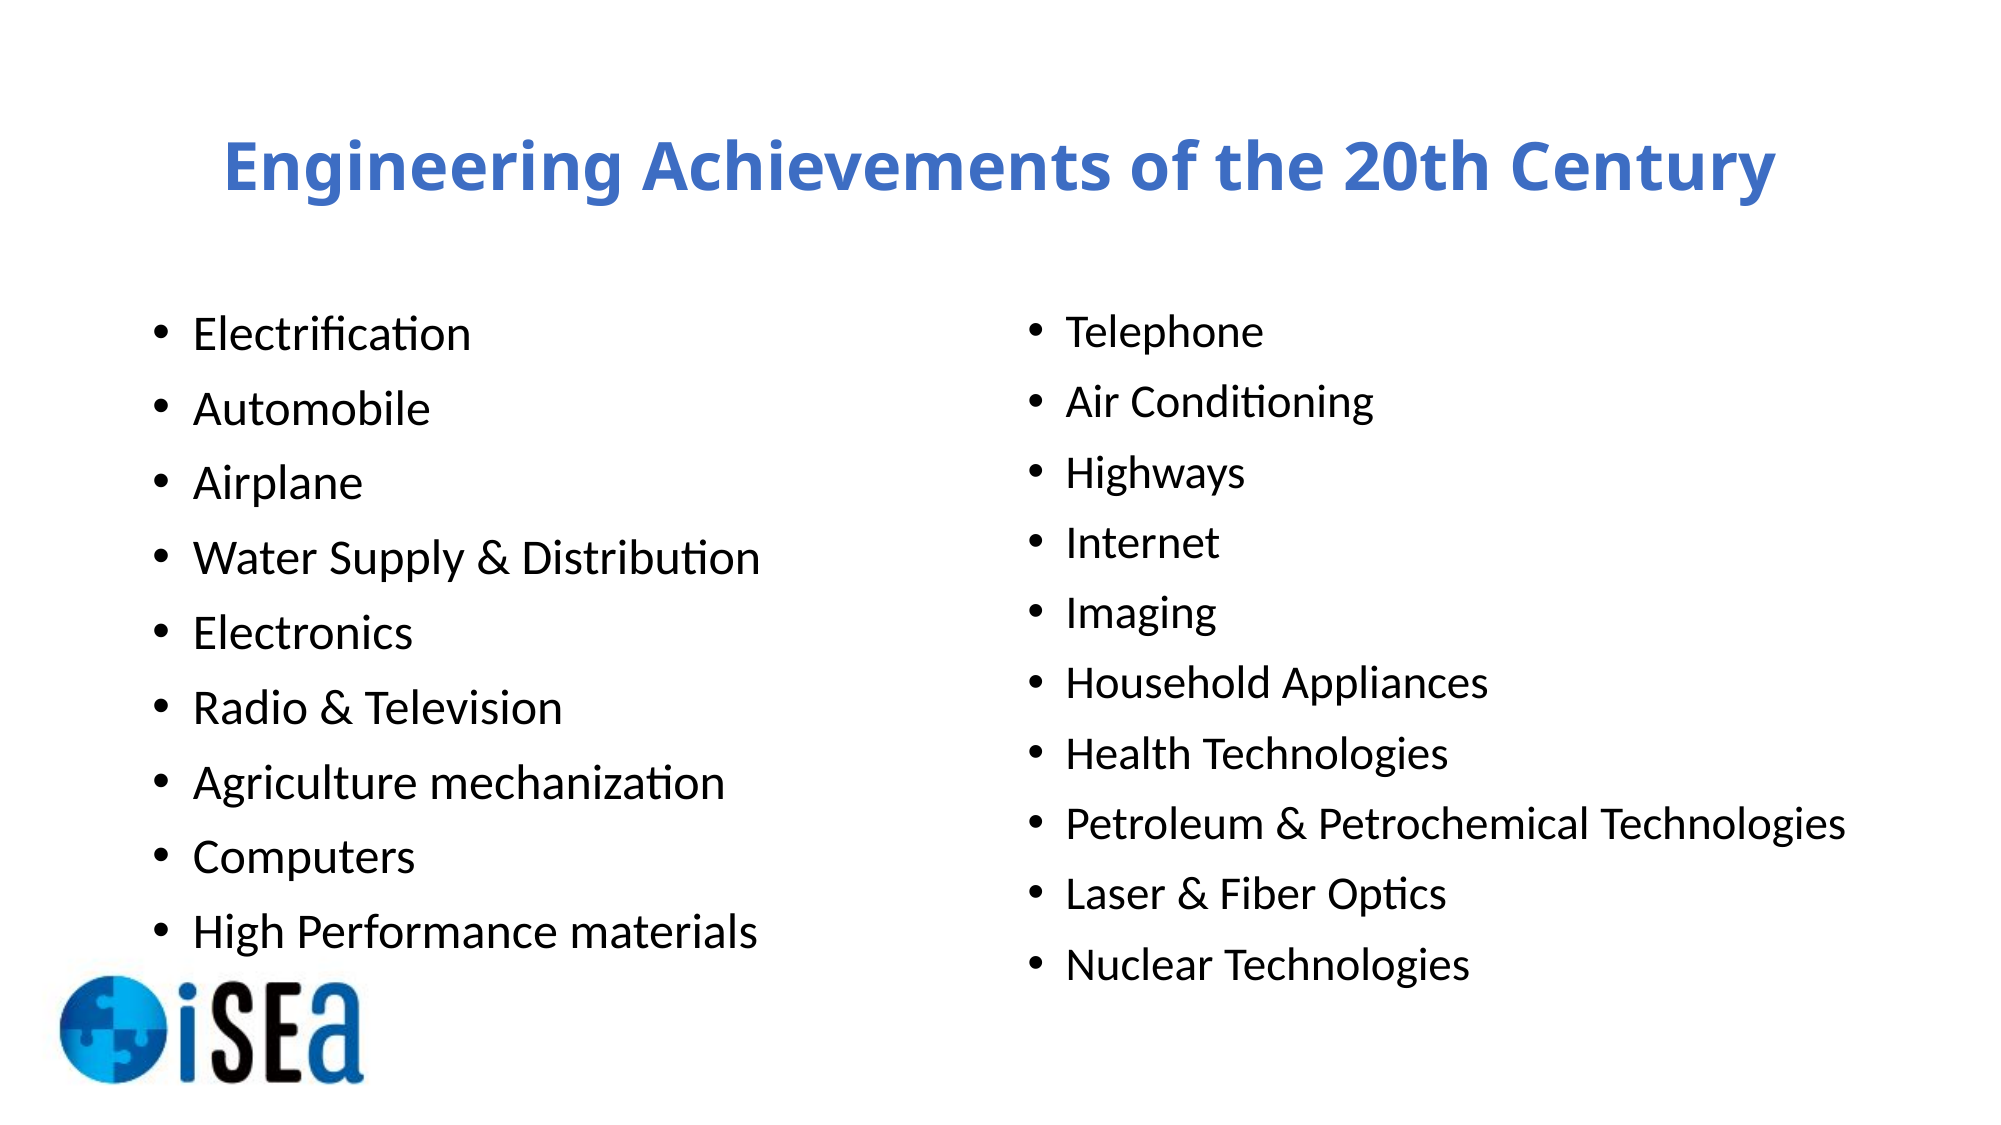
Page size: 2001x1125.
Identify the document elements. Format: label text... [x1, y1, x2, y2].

picture [18, 934, 422, 1122]
list Electrification Automobile Airplane Water Supply & Distribution Electronics Radio & Television Agriculture mechanization Computers High Performance materials [137, 299, 988, 1014]
title Engineering Achievements of the 20th Century [137, 59, 1863, 278]
list Telephone Air Conditioning Highways Internet Imaging Household Appliances Health Technologies Petroleum & Petrochemical Technologies Laser & Fiber Optics Nuclear Technologies [1012, 299, 1863, 1014]
